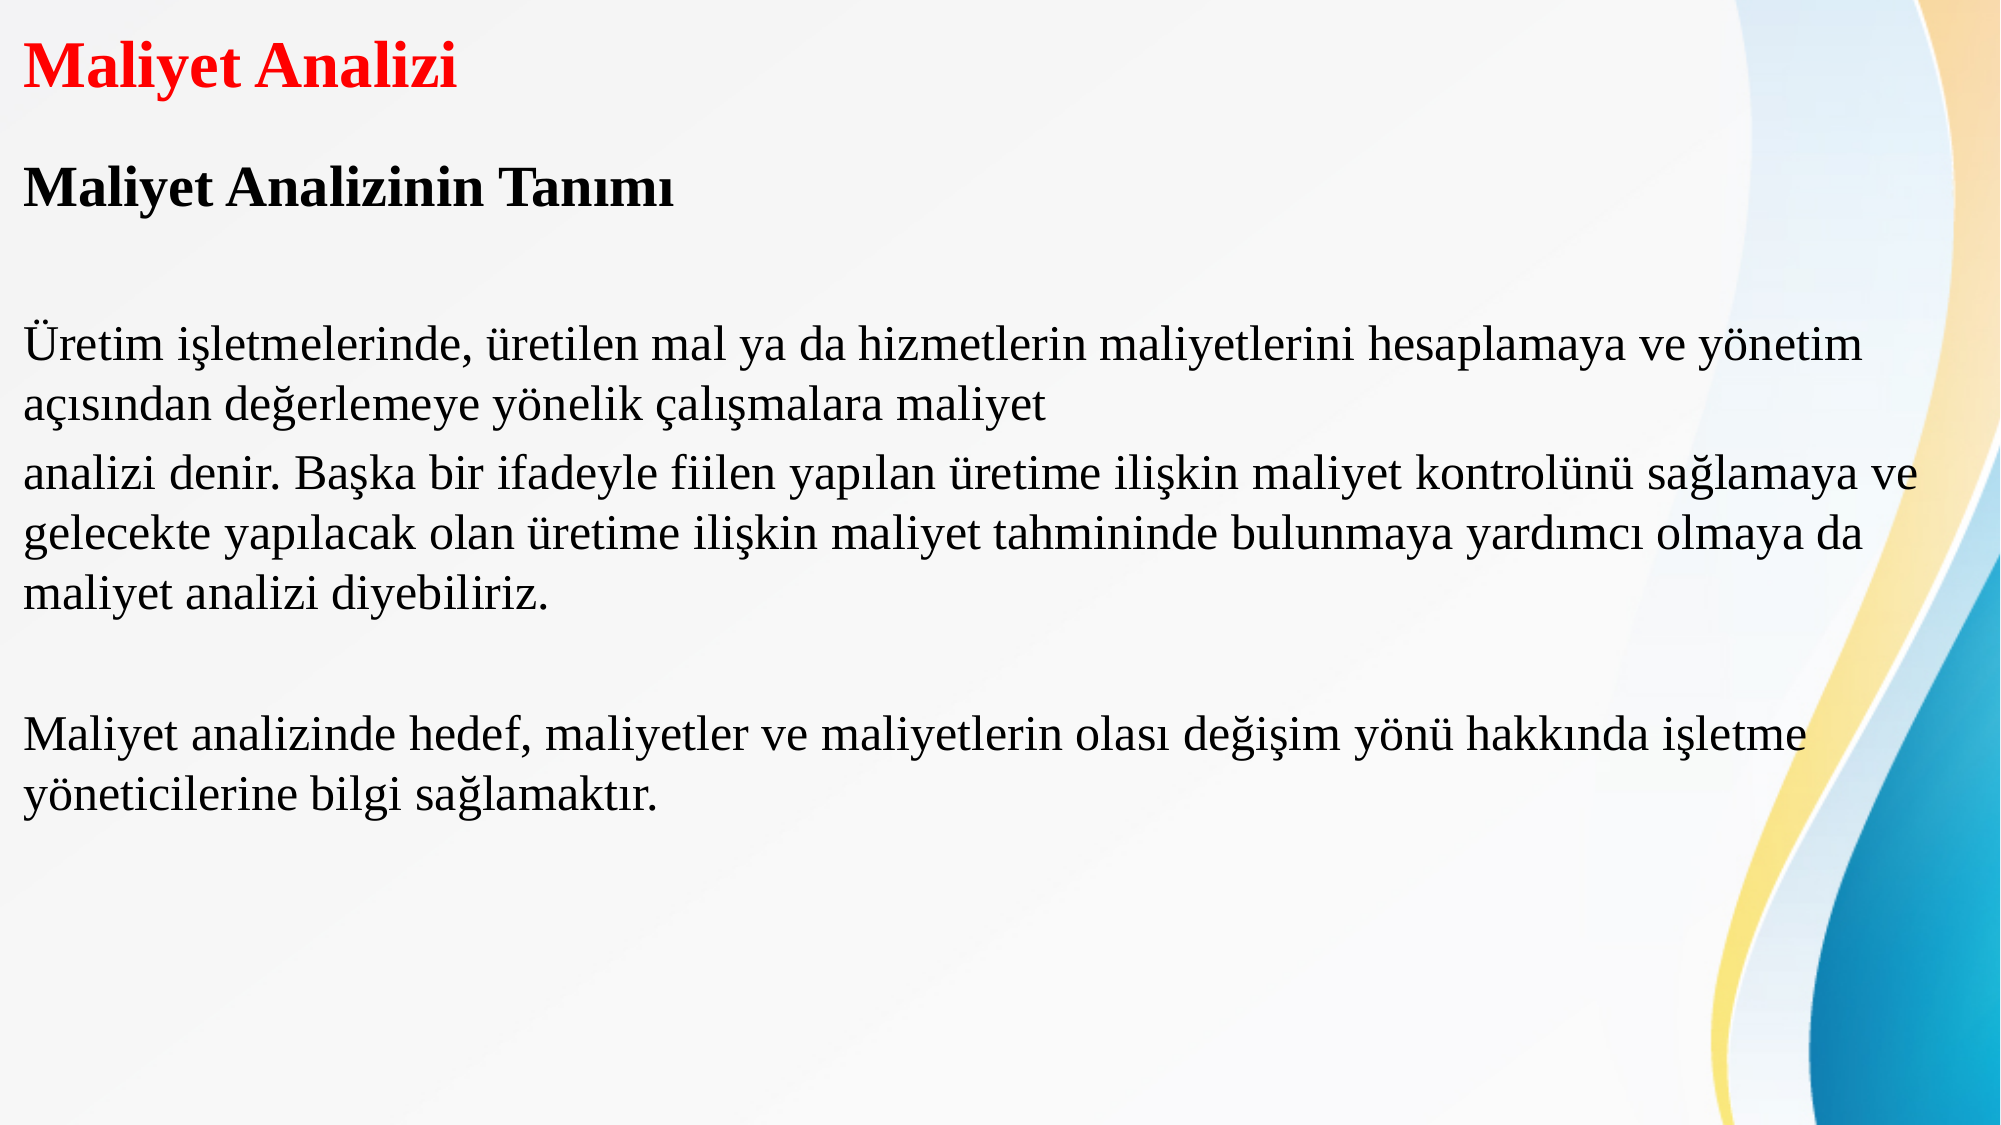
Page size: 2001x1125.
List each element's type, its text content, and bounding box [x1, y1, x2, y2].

picture [0, 0, 2001, 1125]
title Maliyet Analizi [8, 15, 1997, 107]
list Maliyet Analizinin Tanımı Üretim işletmelerinde, üretilen mal ya da hizmetlerin maliyetlerini hesaplamaya ve yönetim açısından değerlemeye yönelik çalışmalara maliyet analizi denir. Başka bir ifadeyle fiilen yapılan üretime ilişkin maliyet kontrolünü sağlamaya ve gelecekte yapılacak olan üretime ilişkin maliyet tahmininde bulunmaya yardımcı olmaya da maliyet analizi diyebiliriz. Maliyet analizinde hedef, maliyetler ve maliyetlerin olası değişim yönü hakkında işletme yöneticilerine bilgi sağlamaktır. [8, 140, 1997, 1052]
